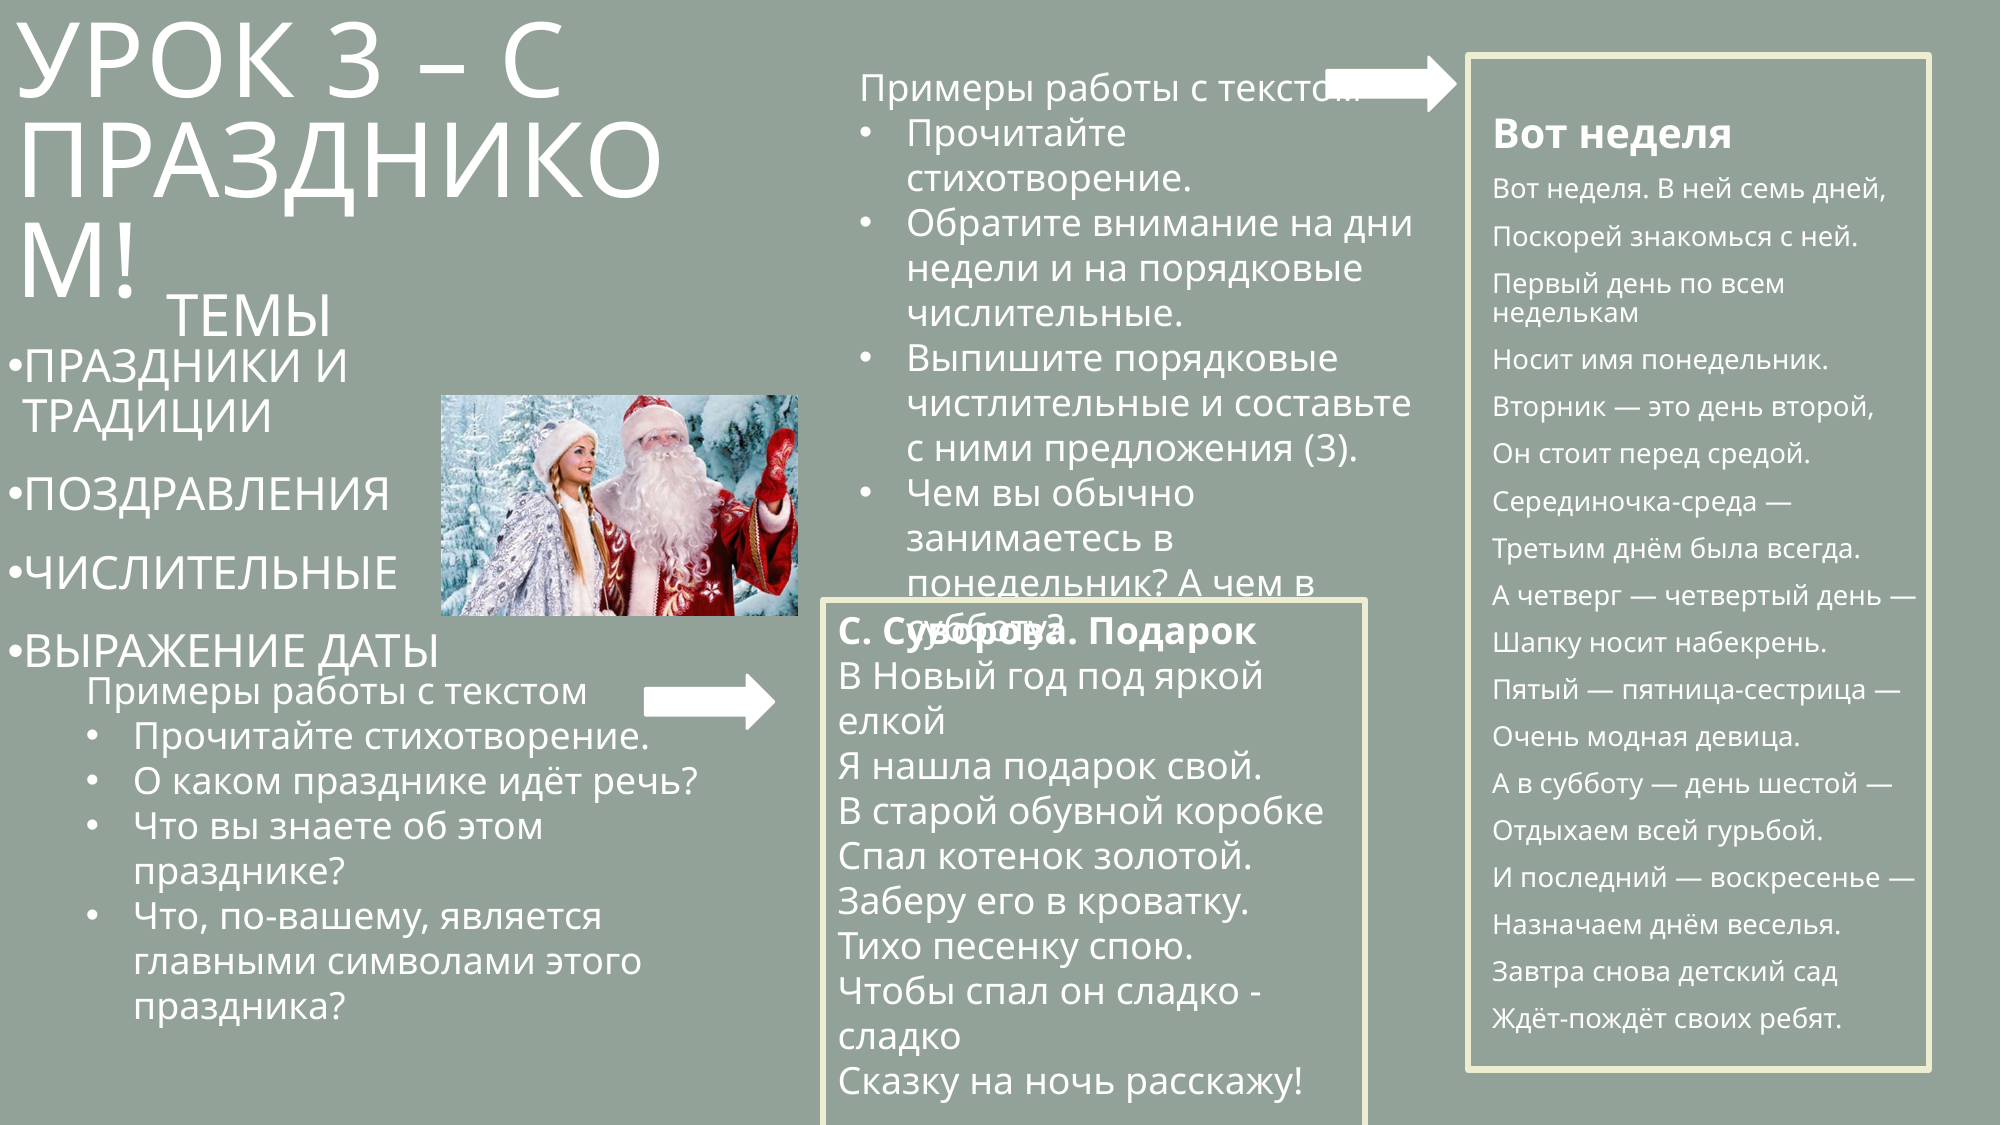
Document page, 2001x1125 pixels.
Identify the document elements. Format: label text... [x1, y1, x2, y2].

text_box ТЕМЫ [103, 264, 397, 356]
picture [440, 395, 798, 616]
text_box Примеры работы с текстом Прочитайте стихотворение. О каком празднике идёт речь? Что вы знаете об этом празднике? Что, по-вашему, является главными символами этого праздника? [71, 659, 774, 1035]
text_box Примеры работы с текстом Прочитайте стихотворение. Обратите внимание на дни недели и на порядковые числительные. Выпишите порядковые чистлительные и составьте с ними предложения (3). Чем вы обычно занимаетесь в понедельник? А чем в субботу? [844, 56, 1437, 657]
text_box [1325, 55, 1457, 112]
list ПРАЗДНИКИ И ТРАДИЦИИ ПОЗДРАВЛЕНИЯ ЧИСЛИТЕЛЬНЫЕ ВЫРАЖЕНИЕ ДАТЫ [0, 335, 584, 646]
text_box [643, 673, 775, 730]
text_box С. Суворова. Подарок В Новый год под яркой елкой Я нашла подарок свой. В старой обувной коробке Спал котенок золотой. Заберу его в кроватку. Тихо песенку спою. Чтобы спал он сладко - сладко Сказку на ночь расскажу! [822, 599, 1366, 1125]
list Вот неделя Вот неделя. В ней семь дней, Поскорей знакомься с ней. Первый день по всем неделькам Носит имя понедельник. Вторник — это день второй, Он стоит перед средой. Серединочка-среда — Третьим днём была всегда. А четверг — четвертый день — Шапку носит набекрень. Пятый — пятница-сестрица — Очень модная девица. А в субботу — день шестой — Отдыхаем всей гурьбой. И последний — воскресенье — Назначаем днём веселья. Завтра снова детский сад Ждёт-пождёт своих ребят. [1468, 55, 1929, 1070]
title Урок 3 – С праздником! [0, 25, 721, 311]
